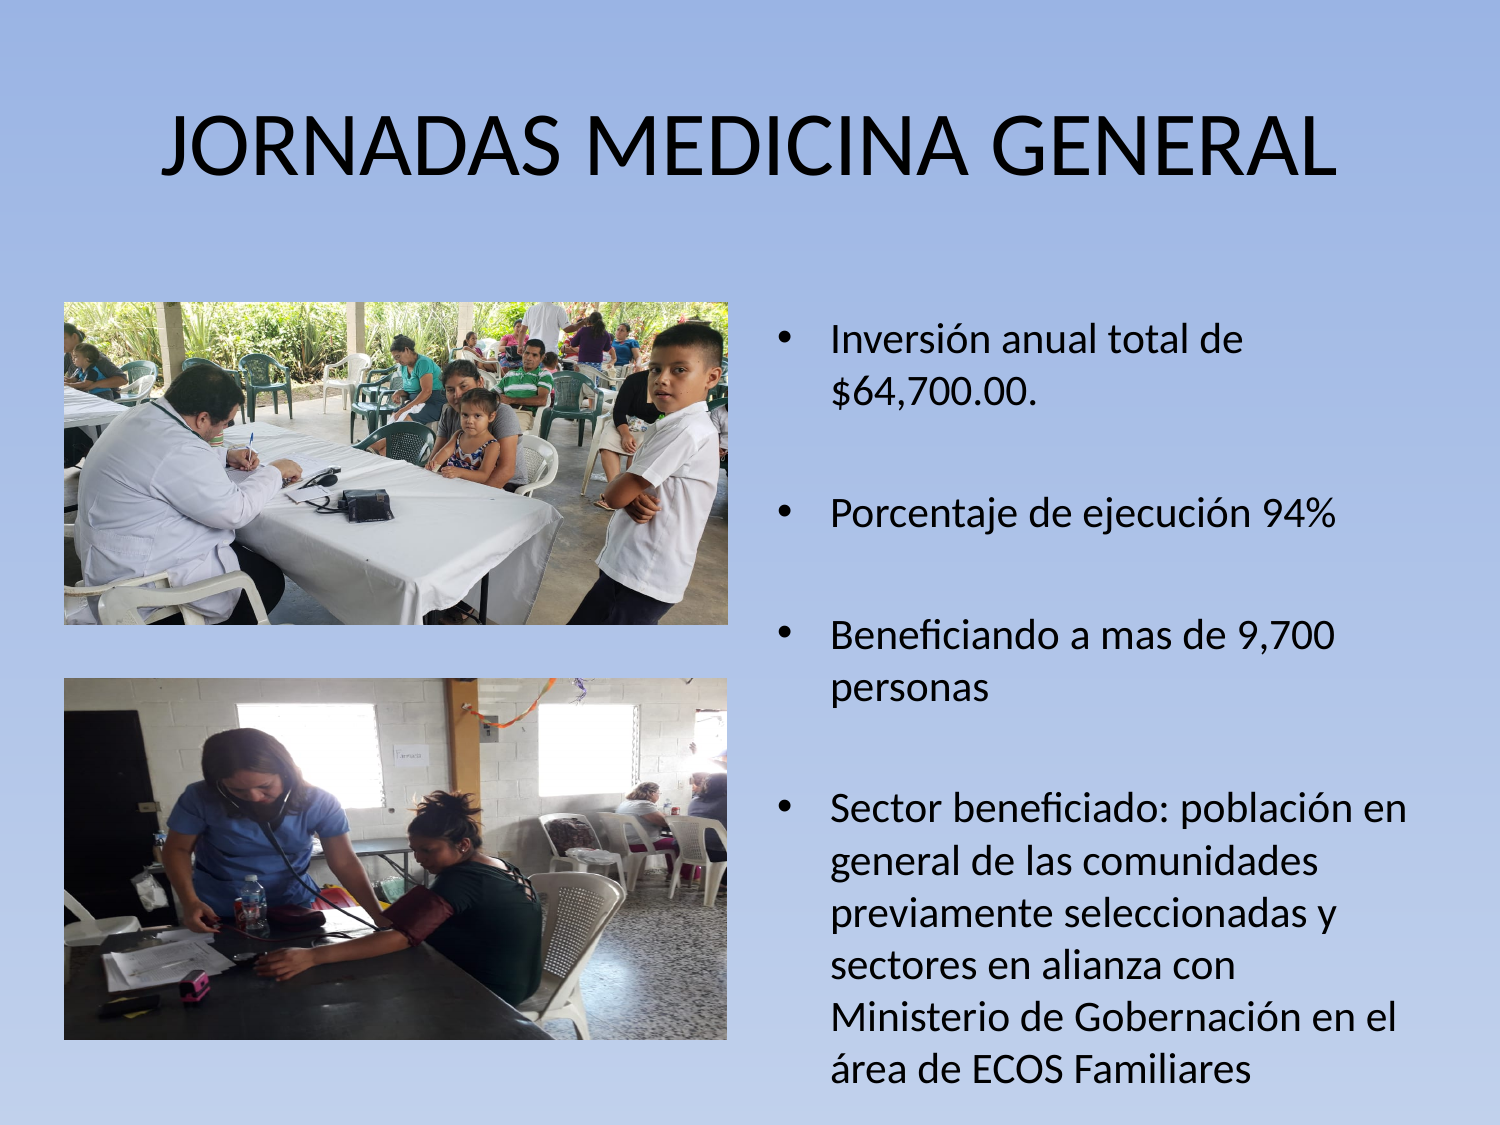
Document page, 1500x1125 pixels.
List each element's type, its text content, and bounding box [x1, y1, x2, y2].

picture [64, 678, 727, 1041]
title JORNADAS MEDICINA GENERAL [75, 45, 1425, 233]
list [64, 302, 728, 625]
list Inversión anual total de $64,700.00. Porcentaje de ejecución 94% Beneficiando a mas de 9,700 personas Sector beneficiado: población en general de las comunidades previamente seleccionadas y sectores en alianza con Ministerio de Gobernación en el área de ECOS Familiares [761, 302, 1425, 1106]
